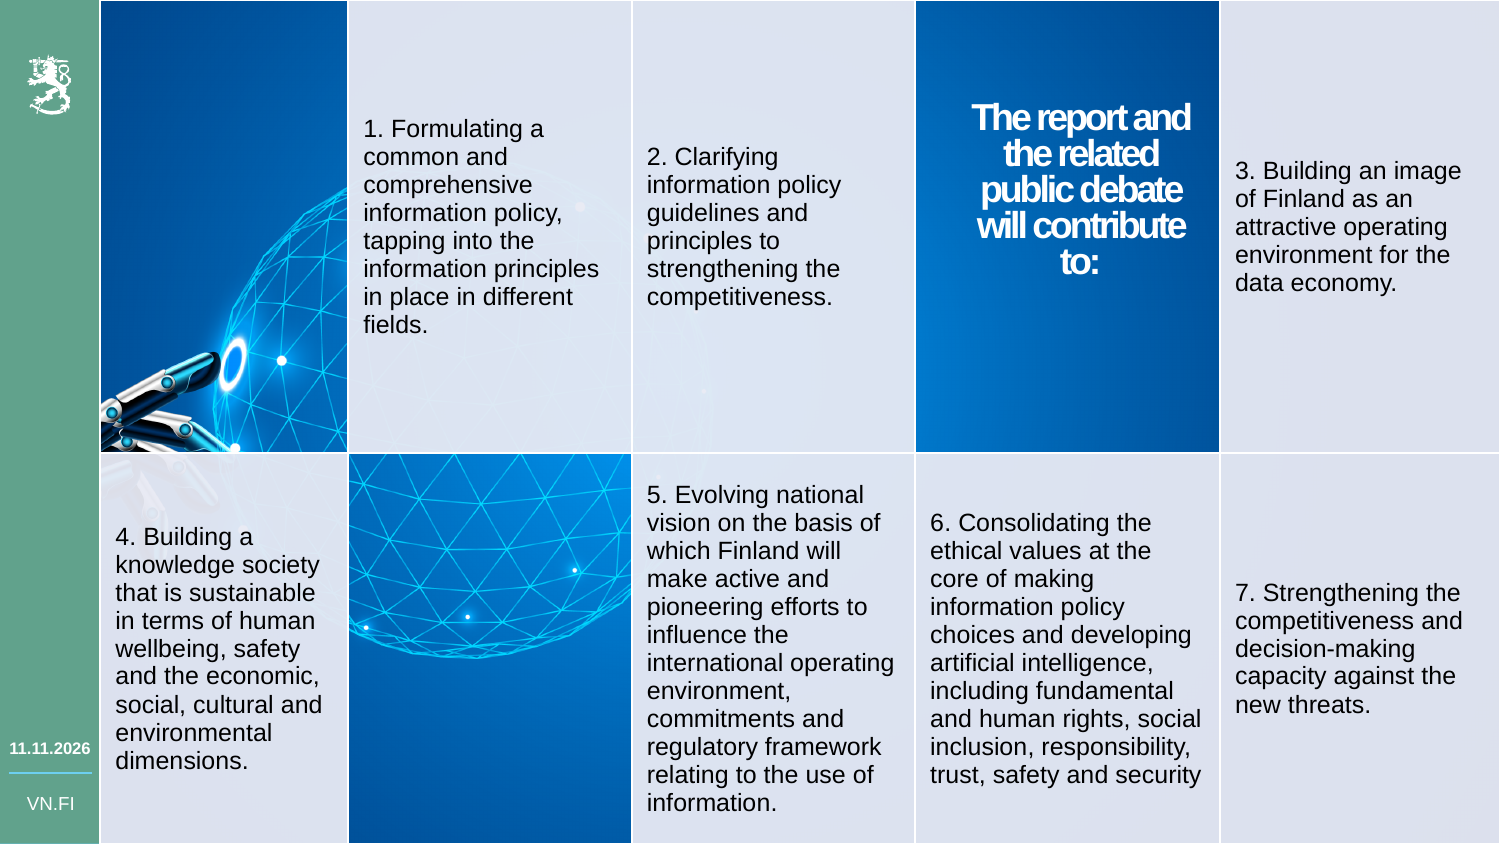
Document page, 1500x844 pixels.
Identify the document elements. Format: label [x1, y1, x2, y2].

picture [100, 0, 1500, 844]
slide_number [0, 731, 94, 765]
